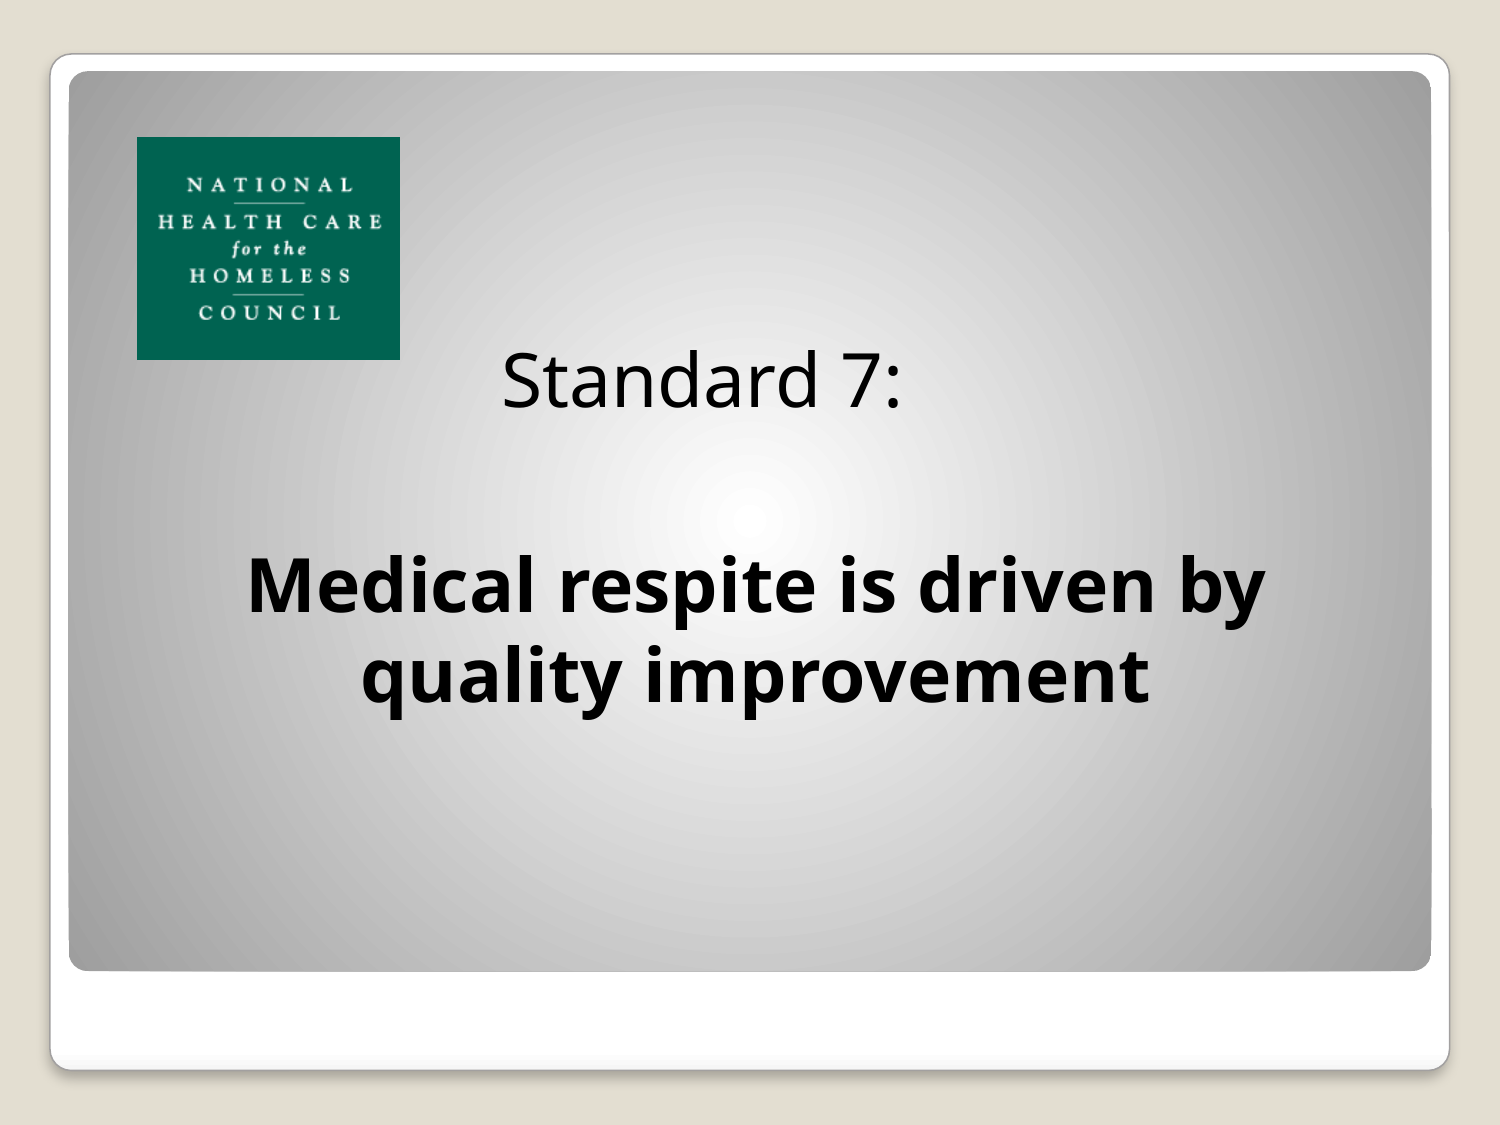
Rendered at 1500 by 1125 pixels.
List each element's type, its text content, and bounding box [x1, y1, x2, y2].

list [137, 137, 401, 361]
text_box Standard 7: [449, 324, 975, 431]
title Medical respite is driven by quality improvement [99, 512, 780, 725]
list [780, 86, 1426, 807]
